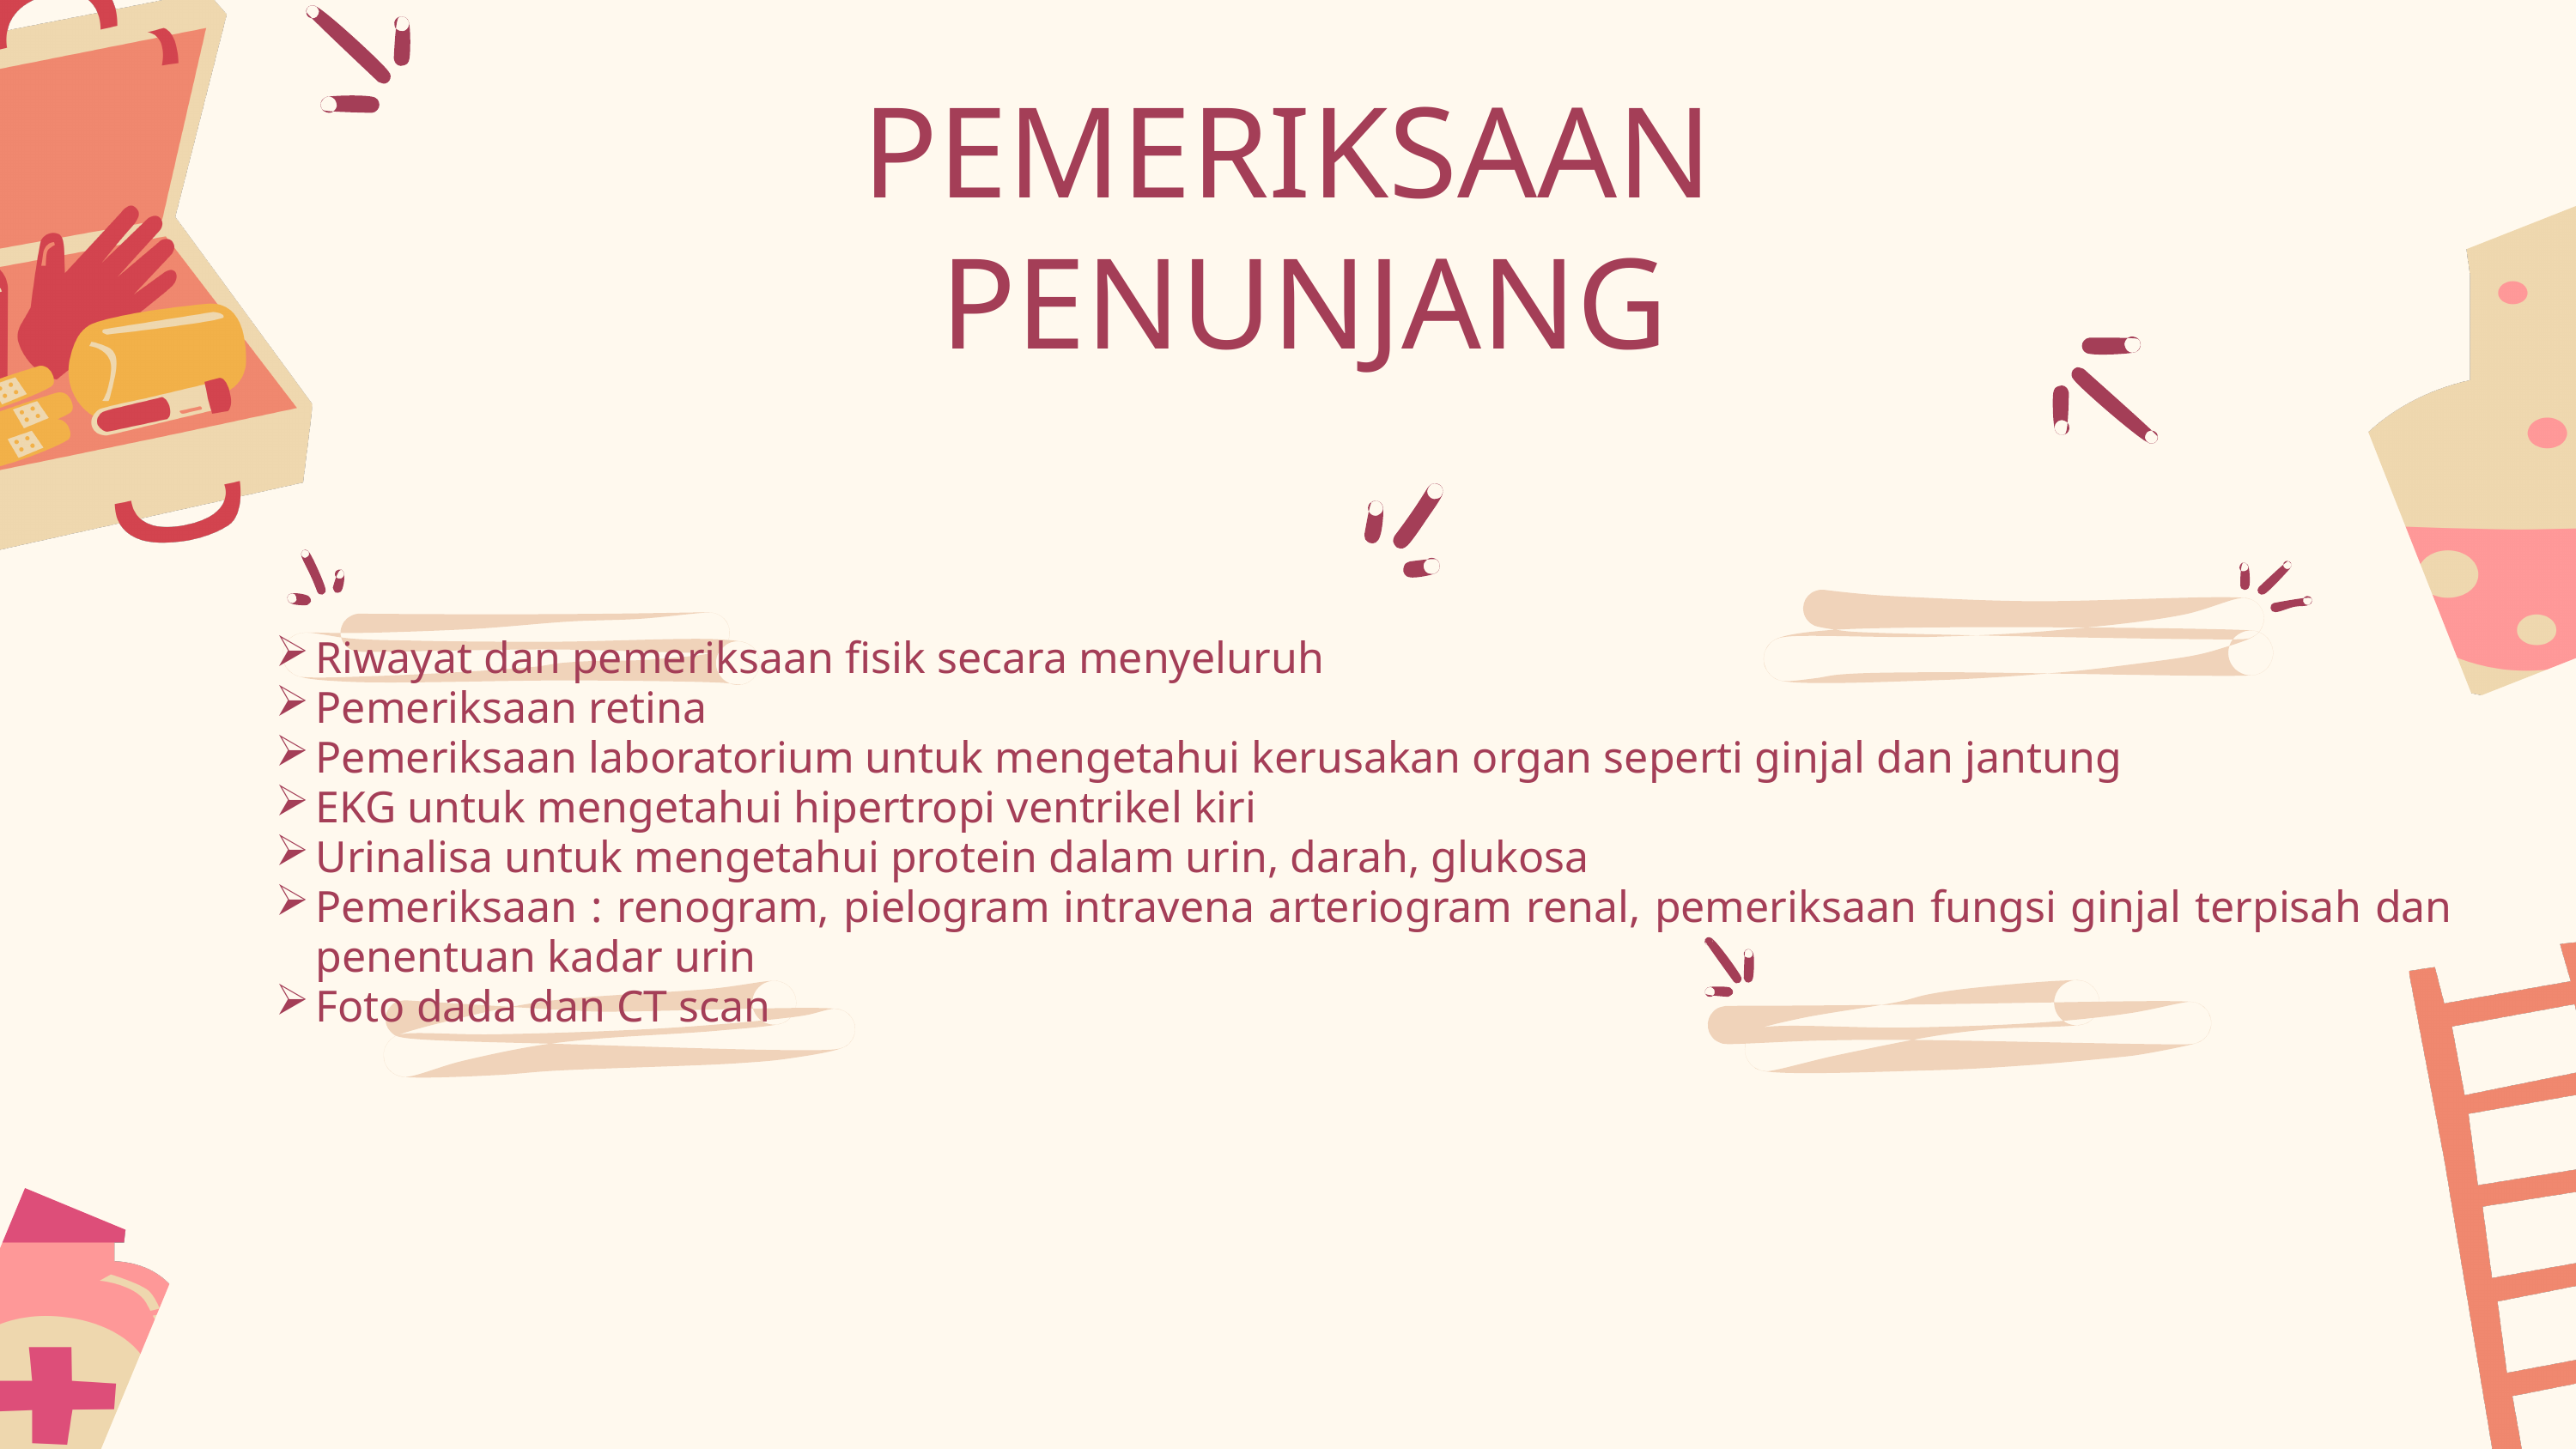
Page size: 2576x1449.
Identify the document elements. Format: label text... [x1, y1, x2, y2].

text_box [301, 0, 397, 90]
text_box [1397, 552, 1446, 584]
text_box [2048, 379, 2075, 441]
text_box [2409, 941, 2576, 1449]
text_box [327, 564, 350, 598]
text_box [1702, 974, 2217, 1077]
text_box Riwayat dan pemeriksaan fisik secara menyeluruh Pemeriksaan retina Pemeriksaan laboratorium untuk mengetahui kerusakan organ seperti ginjal dan jantung EKG untuk mengetahui hipertropi ventrikel kiri Urinalisa untuk mengetahui protein dalam urin, darah, glukosa Pemeriksaan : renogram, pielogram intravena arteriogram renal, pemeriksaan fungsi ginjal terpisah dan penentuan kadar urin Foto dada dan CT scan [275, 632, 2454, 1031]
text_box PEMERIKSAAN PENUNJANG [311, 70, 2265, 374]
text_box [1387, 477, 1449, 555]
text_box [2318, 205, 2576, 699]
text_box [2076, 330, 2147, 359]
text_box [295, 543, 331, 592]
text_box [0, 0, 313, 558]
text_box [1698, 931, 1747, 981]
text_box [282, 587, 317, 612]
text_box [2251, 555, 2297, 593]
text_box [0, 1188, 183, 1449]
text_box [276, 607, 766, 691]
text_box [1699, 981, 1739, 1003]
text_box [378, 975, 861, 1083]
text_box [314, 91, 385, 119]
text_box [2066, 360, 2163, 451]
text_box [1358, 494, 1389, 549]
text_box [2233, 556, 2256, 596]
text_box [2264, 590, 2318, 618]
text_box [388, 10, 416, 72]
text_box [1738, 943, 1759, 989]
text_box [1758, 584, 2279, 687]
